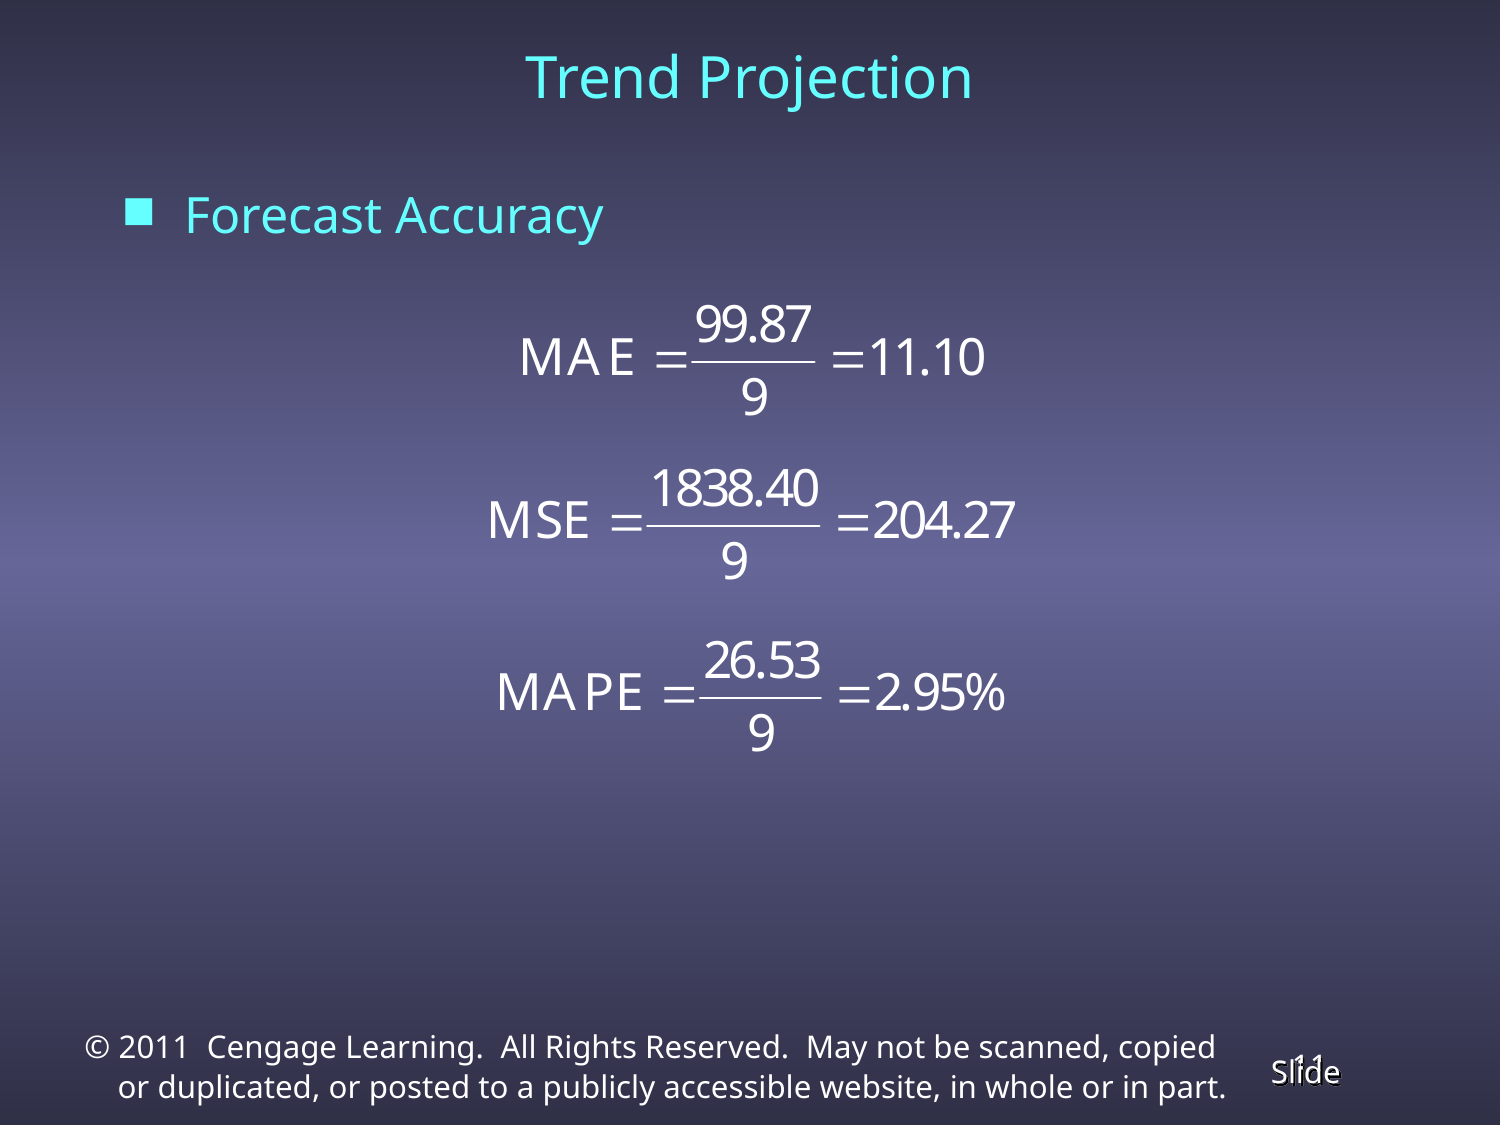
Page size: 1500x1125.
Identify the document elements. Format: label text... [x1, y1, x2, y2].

text_box Forecast Accuracy [113, 176, 790, 248]
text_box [511, 293, 993, 427]
text_box Trend Projection [112, 8, 1388, 143]
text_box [487, 629, 1016, 763]
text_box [479, 457, 1025, 591]
